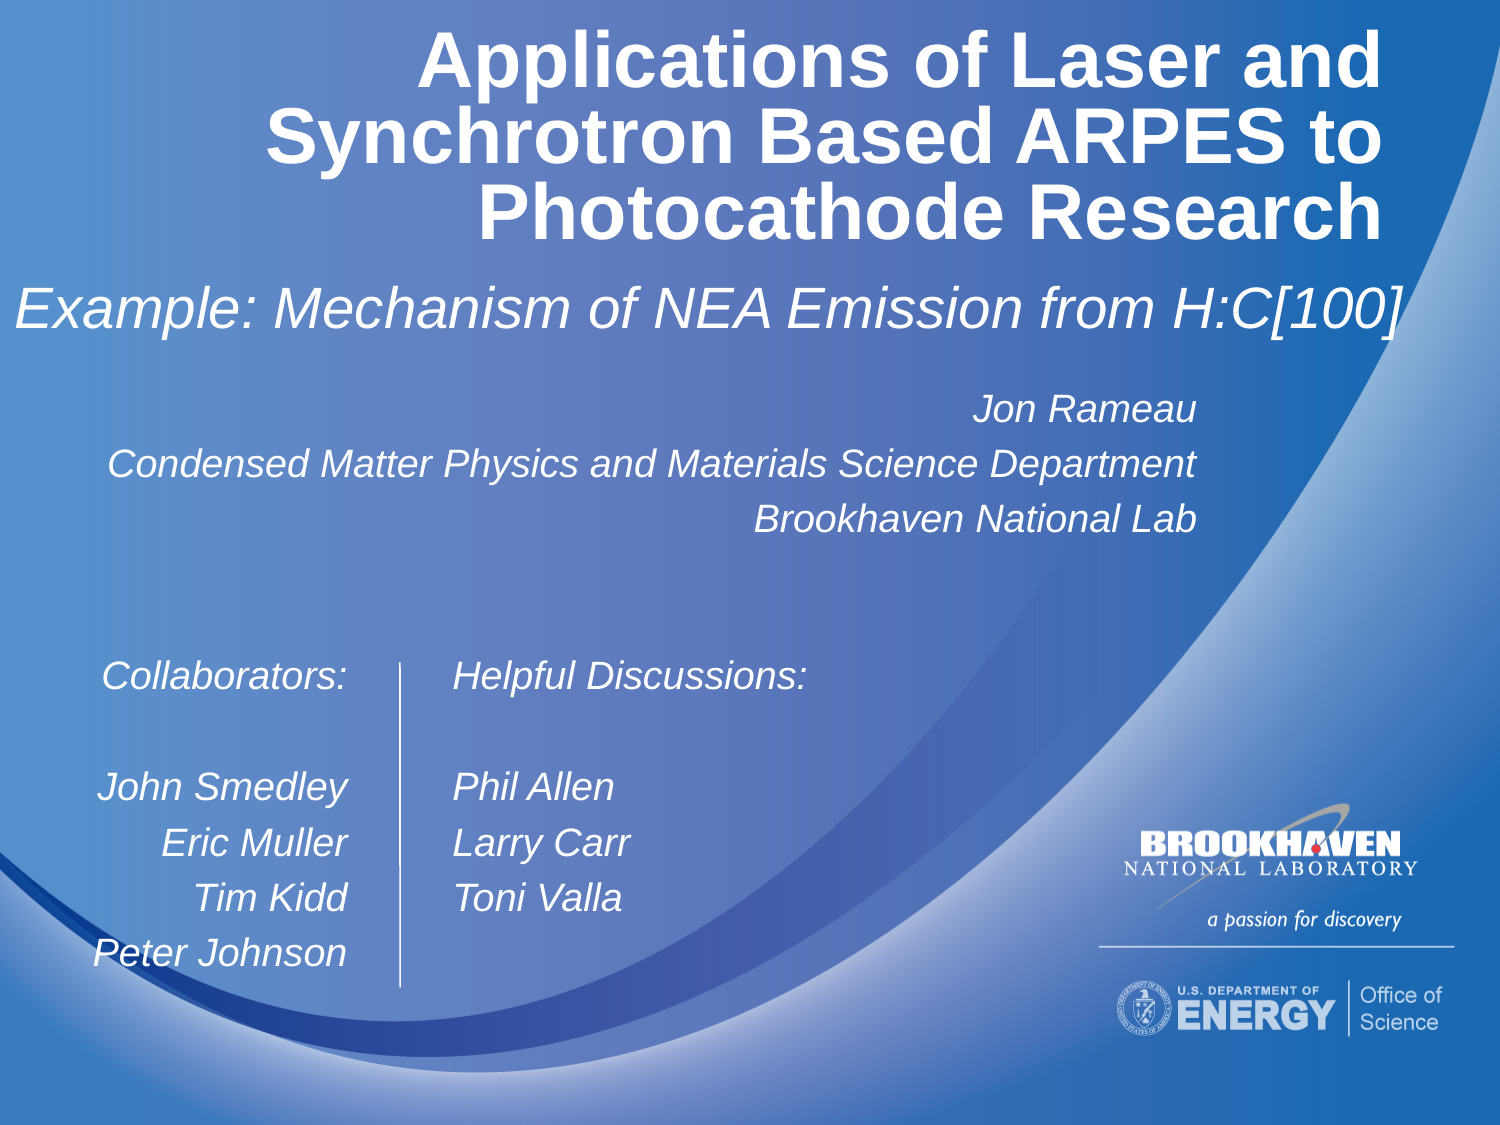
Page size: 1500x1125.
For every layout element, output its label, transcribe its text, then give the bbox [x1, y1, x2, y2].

picture [0, 0, 1500, 262]
text_box Example: Mechanism of NEA Emission from H:C[100] [0, 262, 1500, 348]
subtitle Jon Rameau Condensed Matter Physics and Materials Science Department Brookhaven National Lab [0, 374, 1213, 538]
title Applications of Laser and Synchrotron Based ARPES to Photocathode Research [0, 49, 1401, 262]
picture [0, 348, 1500, 1125]
text_box Collaborators: John Smedley Eric Muller Tim Kidd Peter Johnson [49, 587, 363, 950]
text_box Helpful Discussions: Phil Allen Larry Carr Toni Valla [437, 587, 925, 950]
